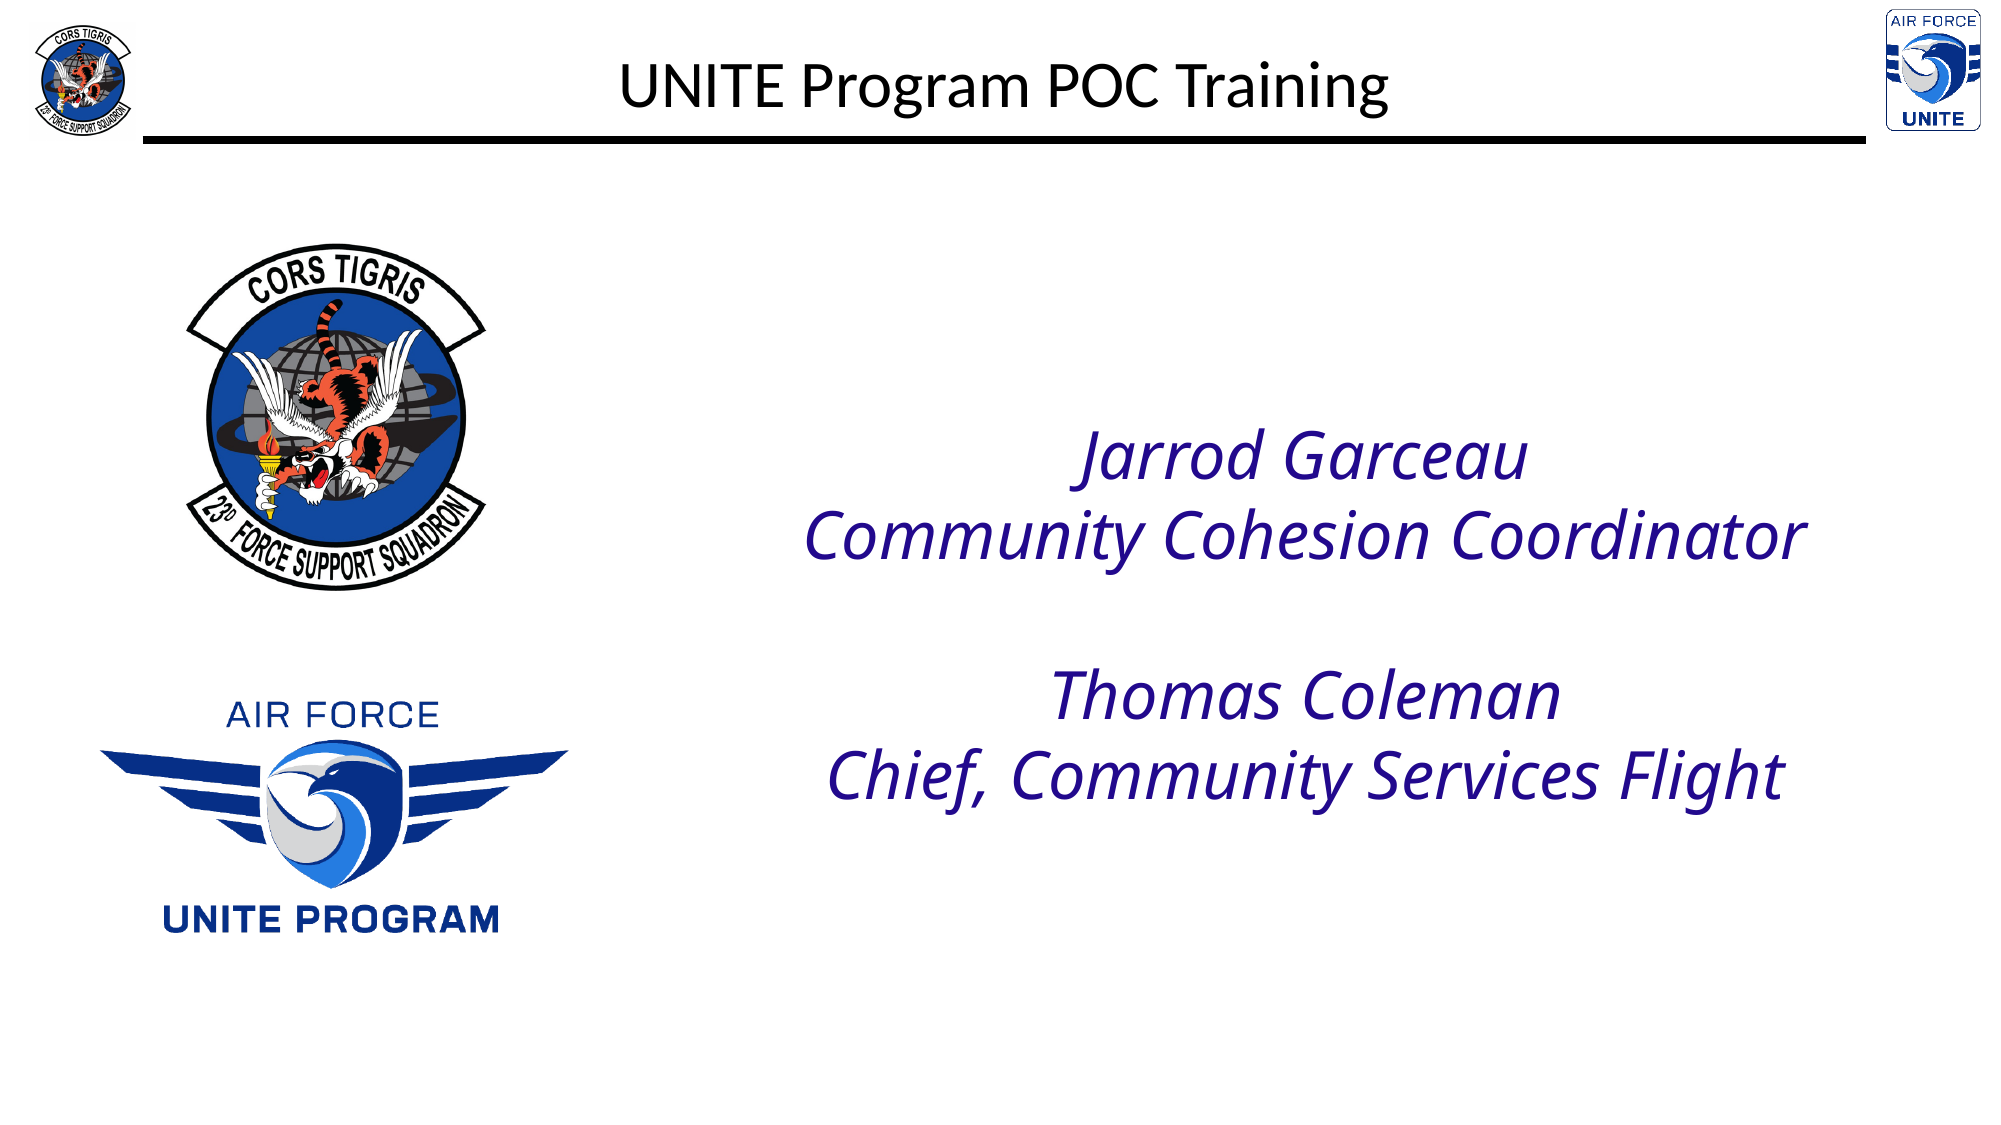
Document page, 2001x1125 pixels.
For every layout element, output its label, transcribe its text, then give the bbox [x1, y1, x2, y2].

picture [29, 22, 136, 141]
text_box UNITE Program POC Training [603, 33, 1406, 128]
text_box Jarrod Garceau Community Cohesion Coordinator Thomas Coleman Chief, Community Services Flight [787, 325, 1824, 821]
picture [1866, 0, 2000, 154]
picture [29, 234, 639, 1029]
